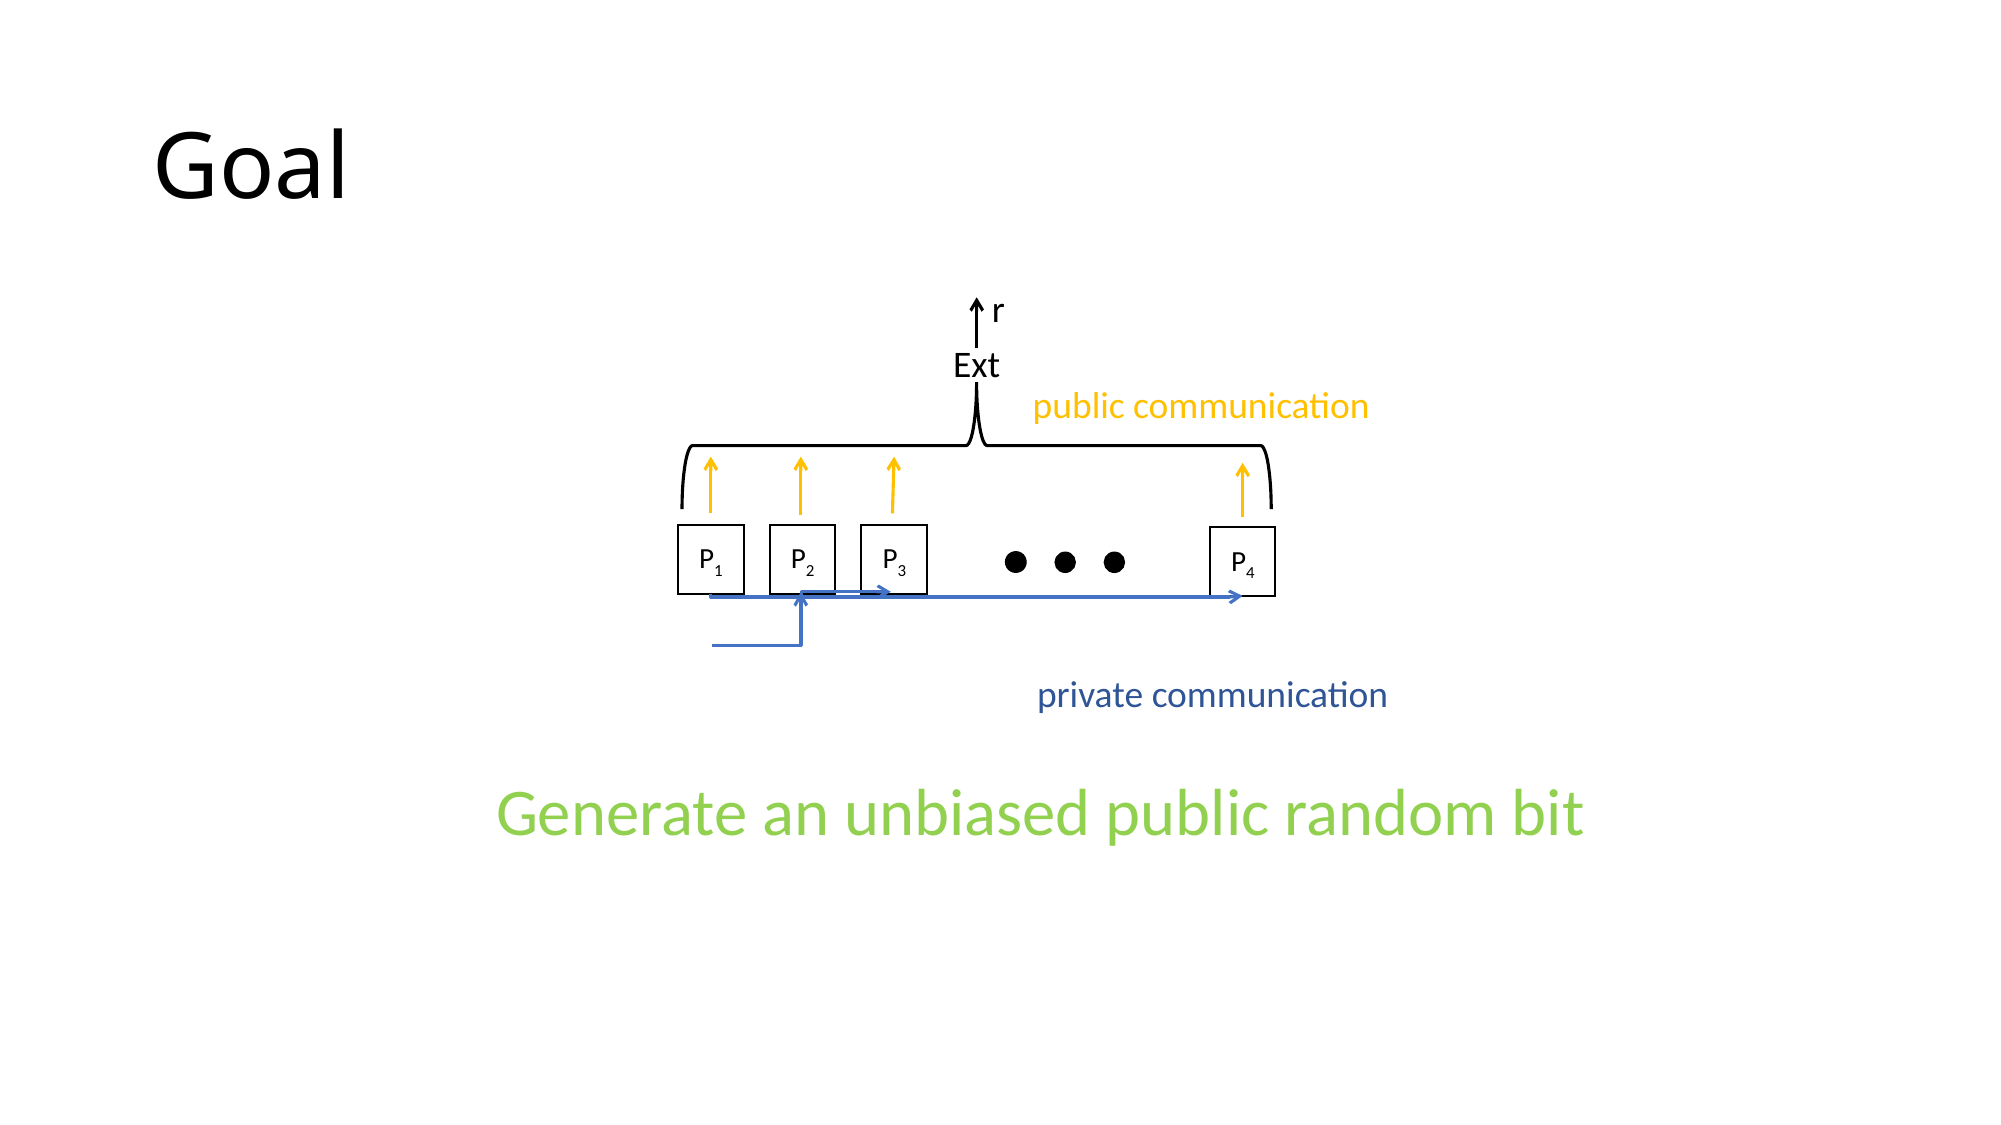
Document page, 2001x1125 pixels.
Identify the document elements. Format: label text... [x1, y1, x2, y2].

text_box P2 [769, 524, 836, 591]
text_box P4 [1209, 526, 1276, 597]
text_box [712, 591, 891, 646]
text_box private communication [1022, 662, 1404, 723]
text_box [1004, 551, 1027, 573]
text_box r [977, 277, 1020, 337]
text_box Ext [938, 332, 975, 393]
text_box public communication [1017, 373, 1385, 433]
text_box [978, 393, 1273, 510]
text_box P1 [677, 524, 745, 595]
text_box Generate an unbiased public random bit [386, 761, 975, 856]
text_box P3 [860, 524, 928, 595]
text_box Ext [978, 337, 1015, 393]
text_box [1103, 551, 1126, 574]
text_box [680, 393, 975, 510]
title Goal [137, 59, 1863, 278]
text_box [1054, 551, 1076, 574]
text_box Generate an unbiased public random bit [978, 761, 1725, 856]
